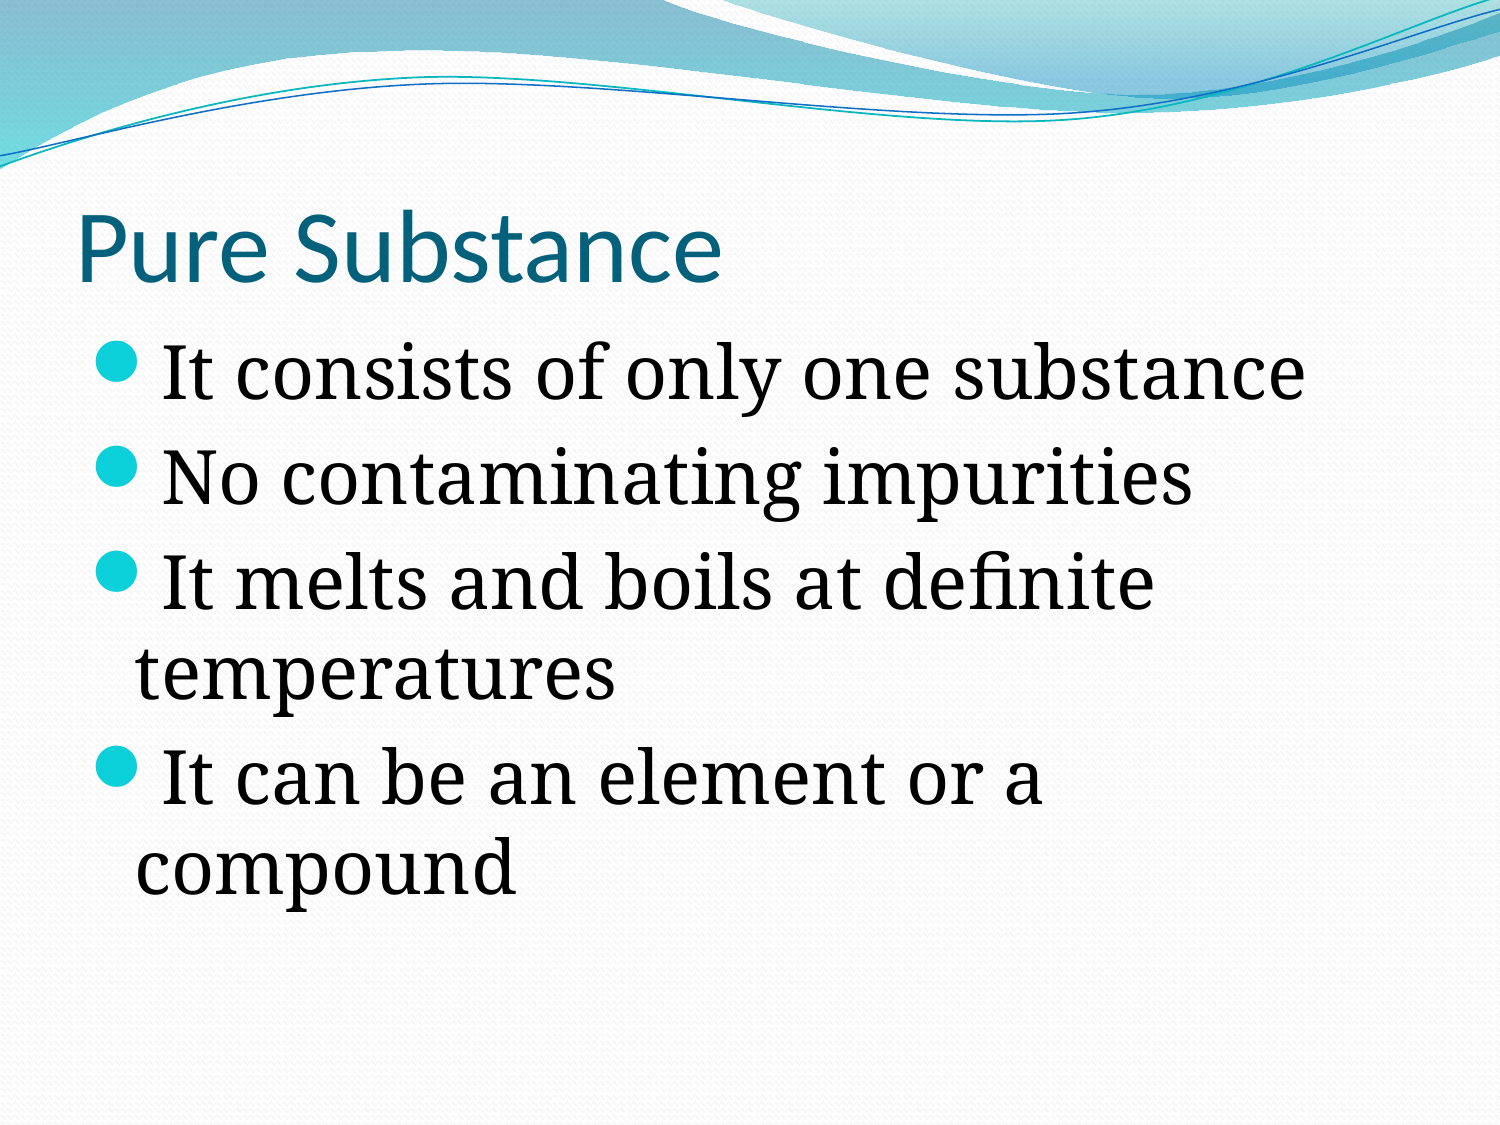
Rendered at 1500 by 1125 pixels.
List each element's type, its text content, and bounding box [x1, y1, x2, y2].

list It consists of only one substance No contaminating impurities It melts and boils at definite temperatures It can be an element or a compound [75, 317, 1425, 1038]
title Pure Substance [75, 115, 1425, 303]
